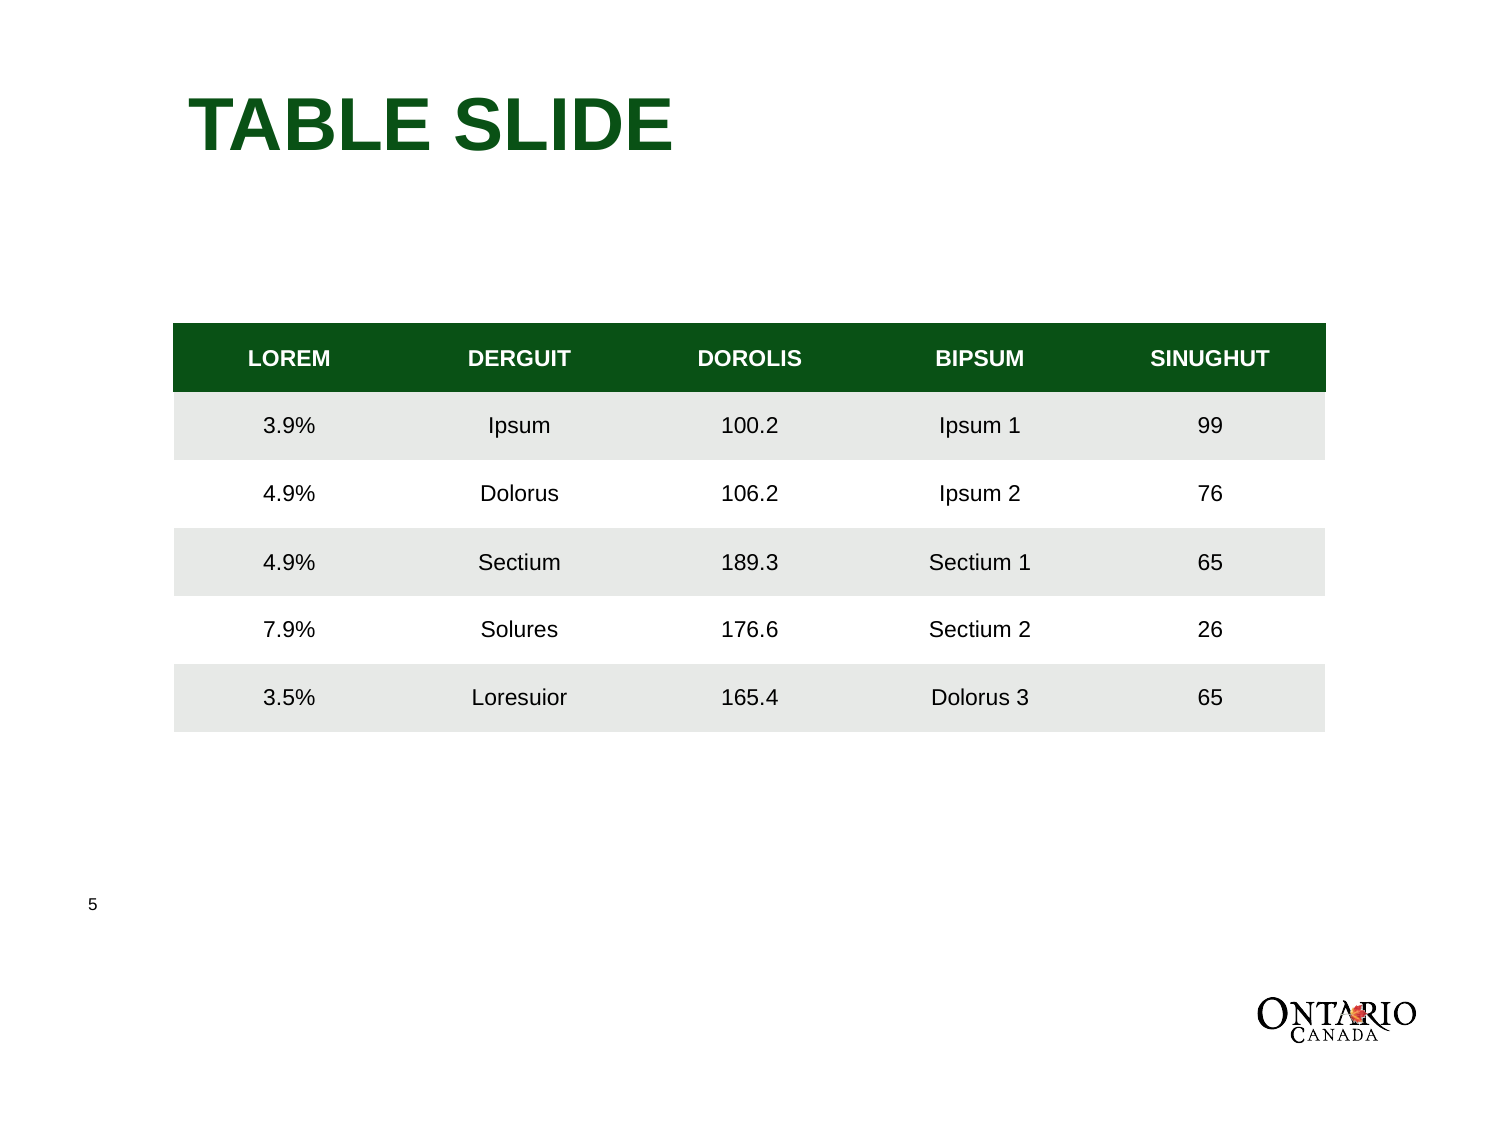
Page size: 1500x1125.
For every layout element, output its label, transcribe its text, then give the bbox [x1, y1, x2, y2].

table_cell 76 [1095, 460, 1325, 528]
table_cell 176.6 [635, 596, 865, 664]
table_cell 99 [1095, 392, 1325, 460]
table_cell Sectium 1 [865, 528, 1095, 596]
table_header LOREM [175, 325, 404, 392]
table_cell Ipsum 1 [865, 392, 1095, 460]
table_cell 165.4 [635, 664, 865, 732]
table_cell Sectium 2 [865, 596, 1095, 664]
title TABLE SLIDE [173, 68, 1326, 170]
table_cell 100.2 [635, 392, 865, 460]
table_cell 3.9% [174, 392, 404, 460]
table_cell Dolorus [404, 460, 635, 528]
table_cell Dolorus 3 [865, 664, 1095, 732]
table_header DOROLIS [635, 325, 865, 392]
table_cell 26 [1095, 596, 1325, 664]
table_cell Ipsum [404, 392, 635, 460]
table_cell 65 [1095, 528, 1325, 596]
table_cell 4.9% [174, 528, 404, 596]
table_cell 106.2 [635, 460, 865, 528]
table_cell Sectium [404, 528, 635, 596]
slide_number 5 [73, 885, 139, 947]
table_header DERGUIT [404, 325, 635, 392]
table_cell 189.3 [635, 528, 865, 596]
table_cell 7.9% [174, 596, 404, 664]
table_header BIPSUM [865, 325, 1095, 392]
picture [1257, 965, 1428, 1075]
table_cell 3.5% [174, 664, 404, 732]
table_header SINUGHUT [1095, 325, 1325, 392]
table_cell Ipsum 2 [865, 460, 1095, 528]
table_cell 65 [1095, 664, 1325, 732]
table_cell 4.9% [174, 460, 404, 528]
table_cell Solures [404, 596, 635, 664]
table_cell Loresuior [404, 664, 635, 732]
